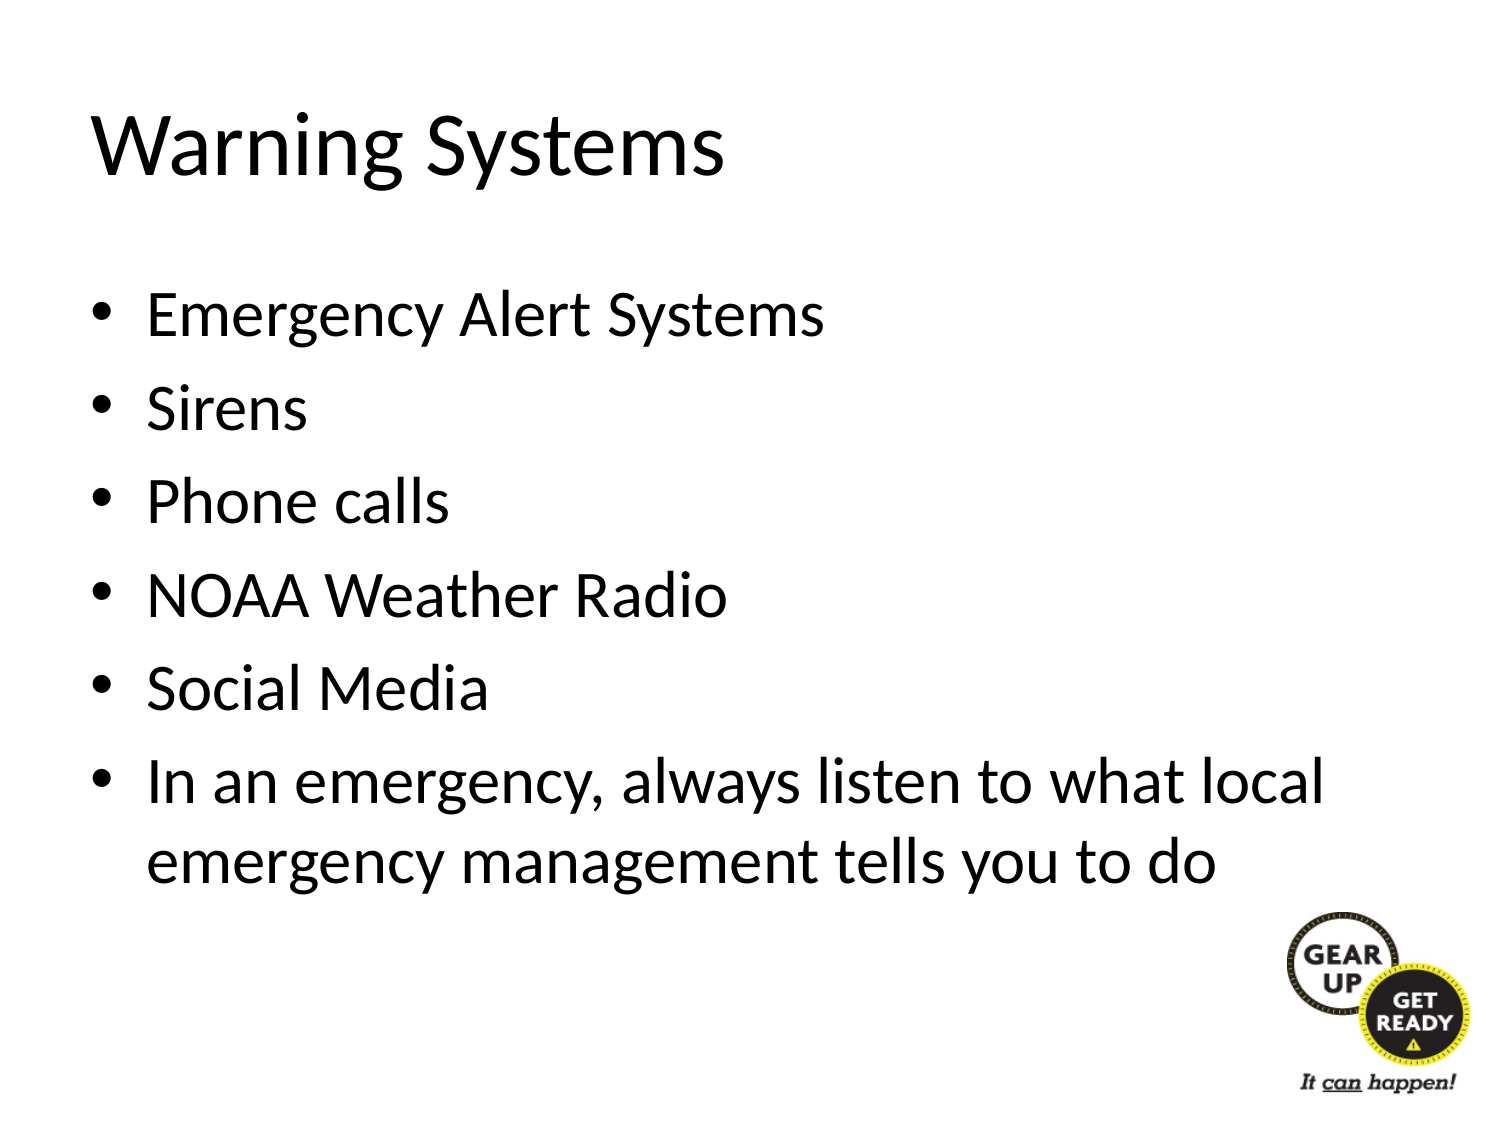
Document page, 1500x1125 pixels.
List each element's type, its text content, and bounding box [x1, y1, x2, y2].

picture [1287, 912, 1475, 1100]
title Warning Systems [75, 45, 1425, 233]
list Emergency Alert Systems Sirens Phone calls NOAA Weather Radio Social Media In an emergency, always listen to what local emergency management tells you to do [75, 262, 1425, 1005]
